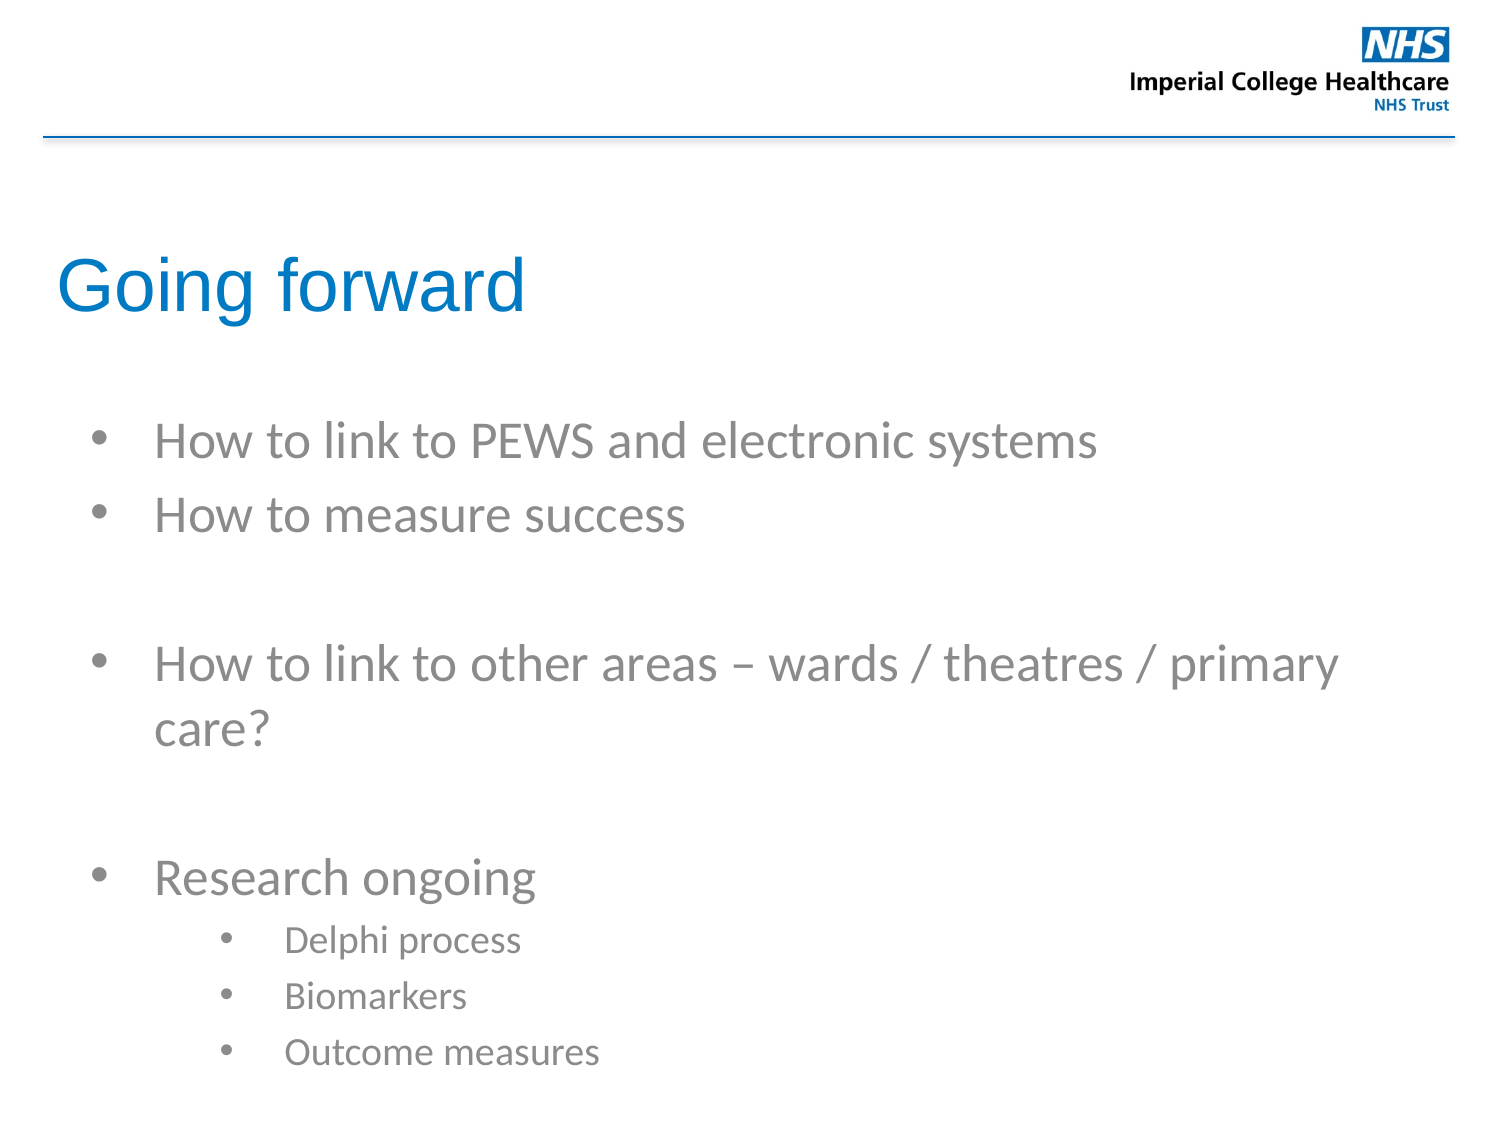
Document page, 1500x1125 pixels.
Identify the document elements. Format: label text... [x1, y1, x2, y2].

title Going forward [41, 160, 1317, 402]
text_box How to link to PEWS and electronic systems How to measure success How to link to other areas – wards / theatres / primary care? Research ongoing Delphi process Biomarkers Outcome measures [74, 397, 1425, 1083]
picture [1124, 18, 1455, 119]
